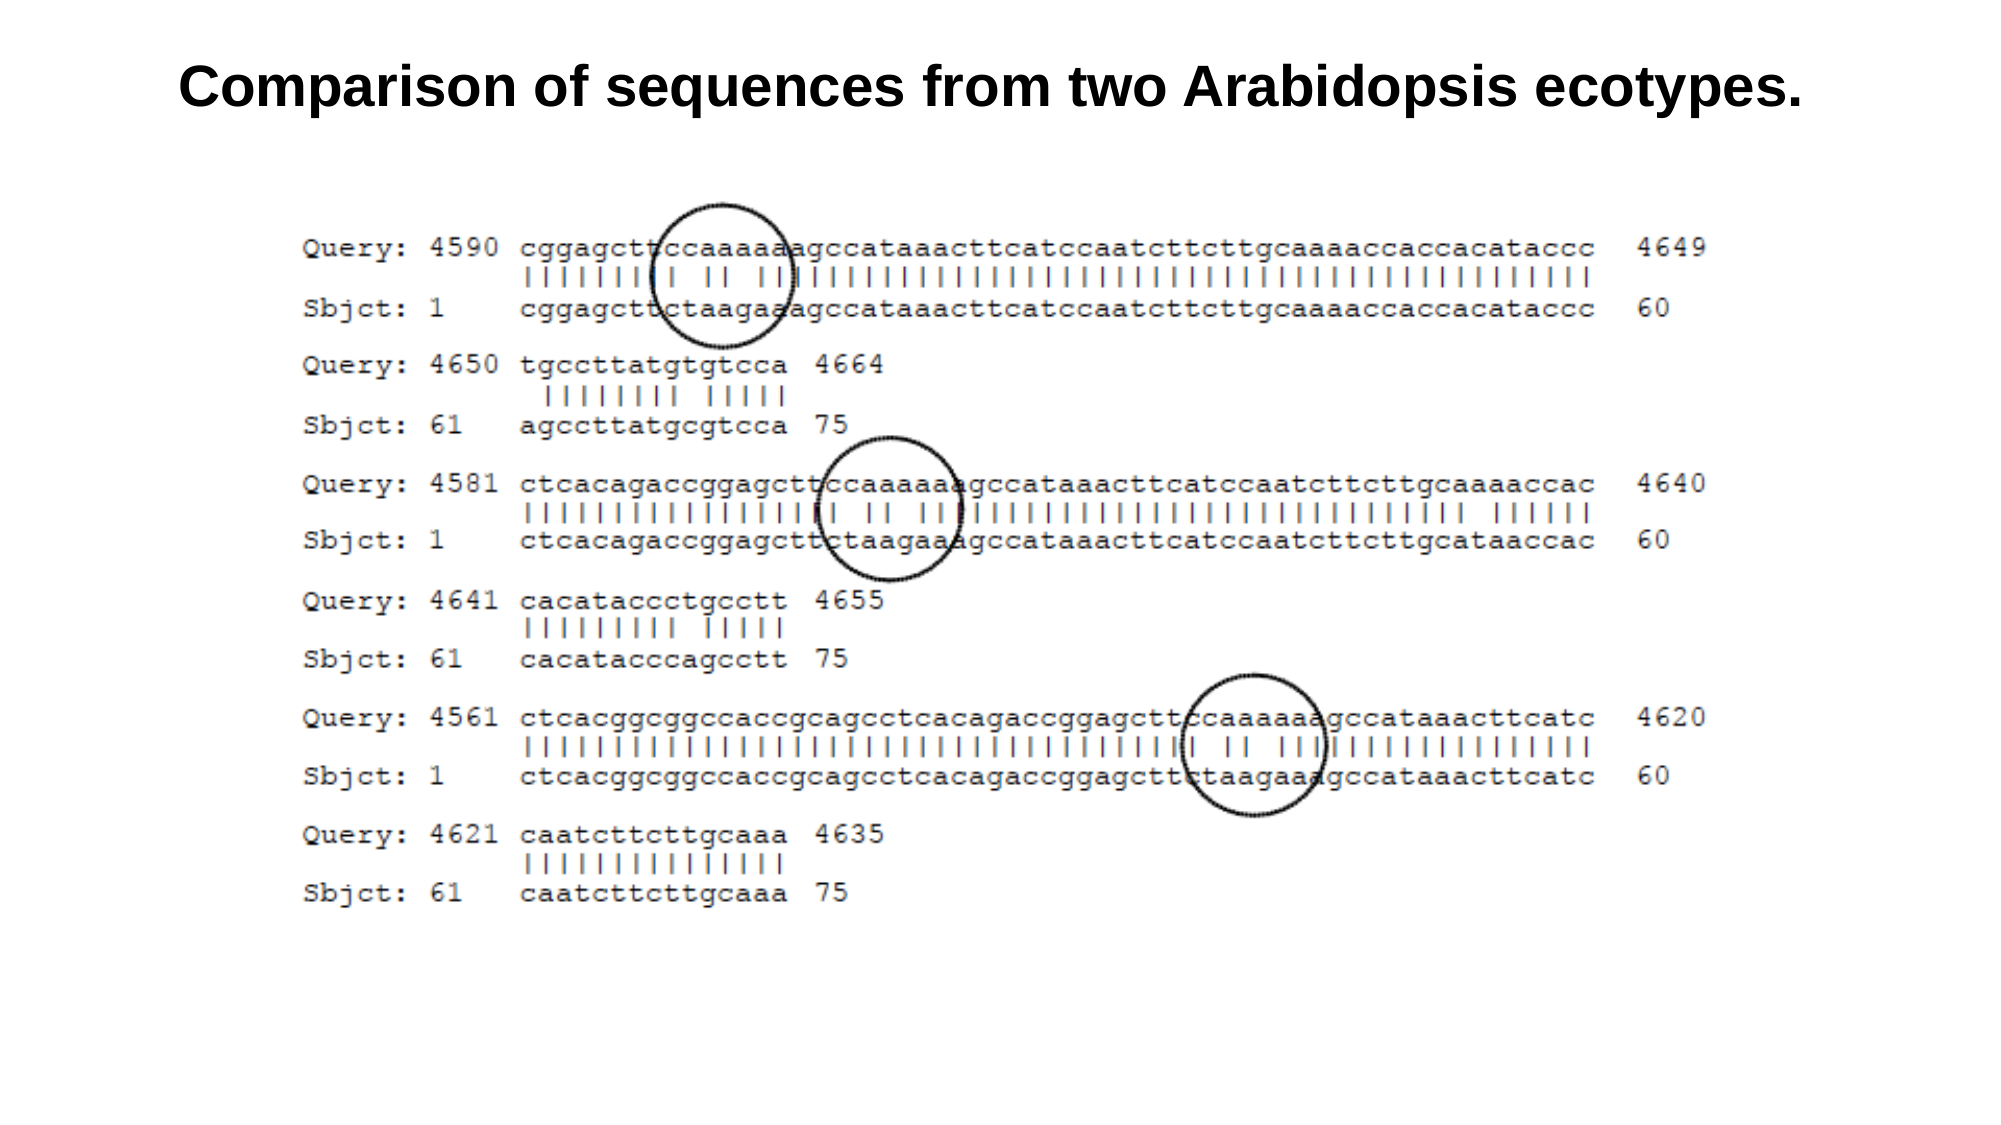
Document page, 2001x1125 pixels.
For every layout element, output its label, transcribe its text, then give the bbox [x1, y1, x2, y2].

text_box Comparison of sequences from two Arabidopsis ecotypes. [42, 40, 1958, 126]
picture [287, 196, 1713, 929]
